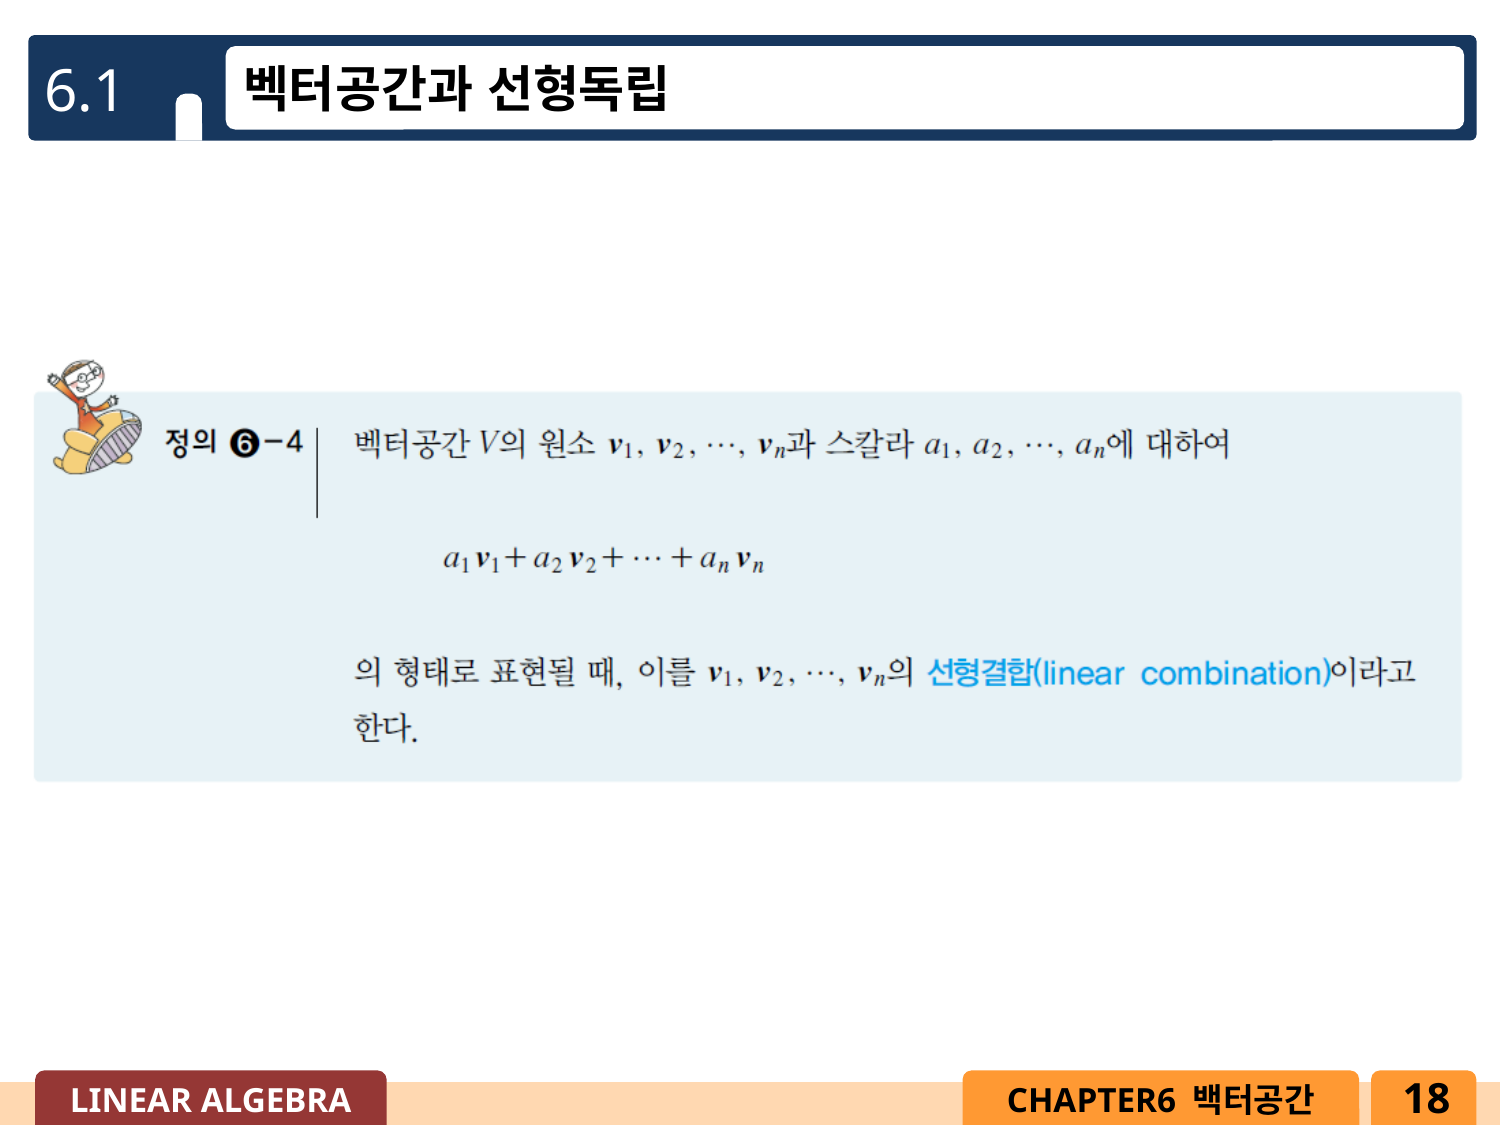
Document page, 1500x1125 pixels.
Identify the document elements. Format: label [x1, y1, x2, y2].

picture [0, 337, 1500, 799]
text_box [0, 1070, 1500, 1125]
text_box [28, 34, 1477, 141]
